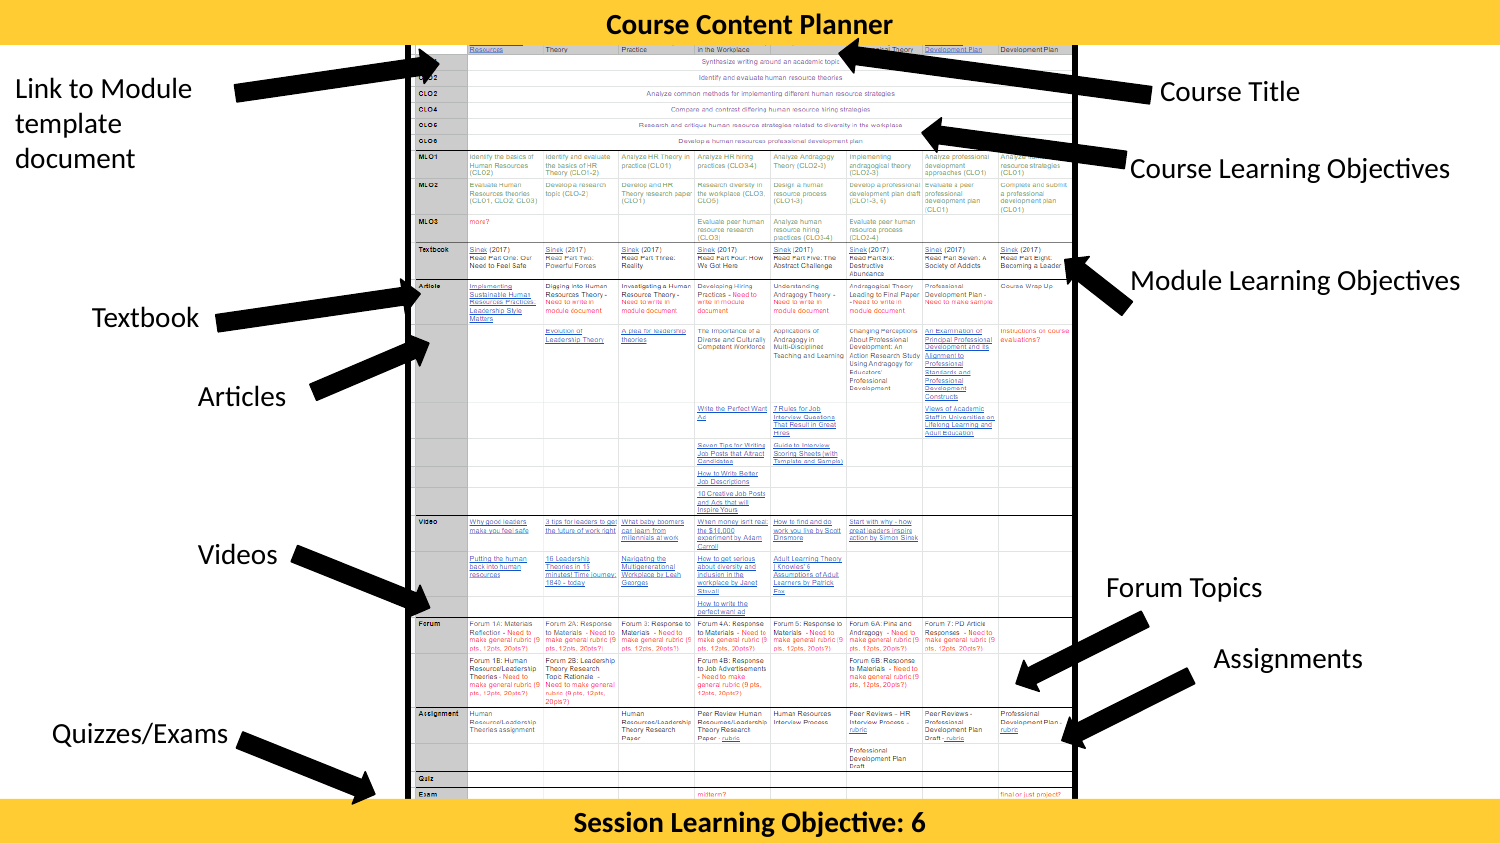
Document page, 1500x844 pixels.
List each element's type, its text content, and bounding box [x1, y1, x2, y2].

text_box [76, 276, 423, 349]
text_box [1053, 623, 1469, 757]
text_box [182, 520, 437, 625]
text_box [1053, 245, 1494, 323]
text_box Session Learning Objective: 6 [0, 797, 1500, 844]
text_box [36, 698, 382, 811]
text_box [0, 46, 442, 191]
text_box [1007, 552, 1361, 700]
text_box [836, 35, 1318, 124]
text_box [182, 326, 436, 428]
picture [410, 9, 1073, 811]
text_box Course Content Planner [0, 0, 1500, 47]
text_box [919, 115, 1494, 200]
